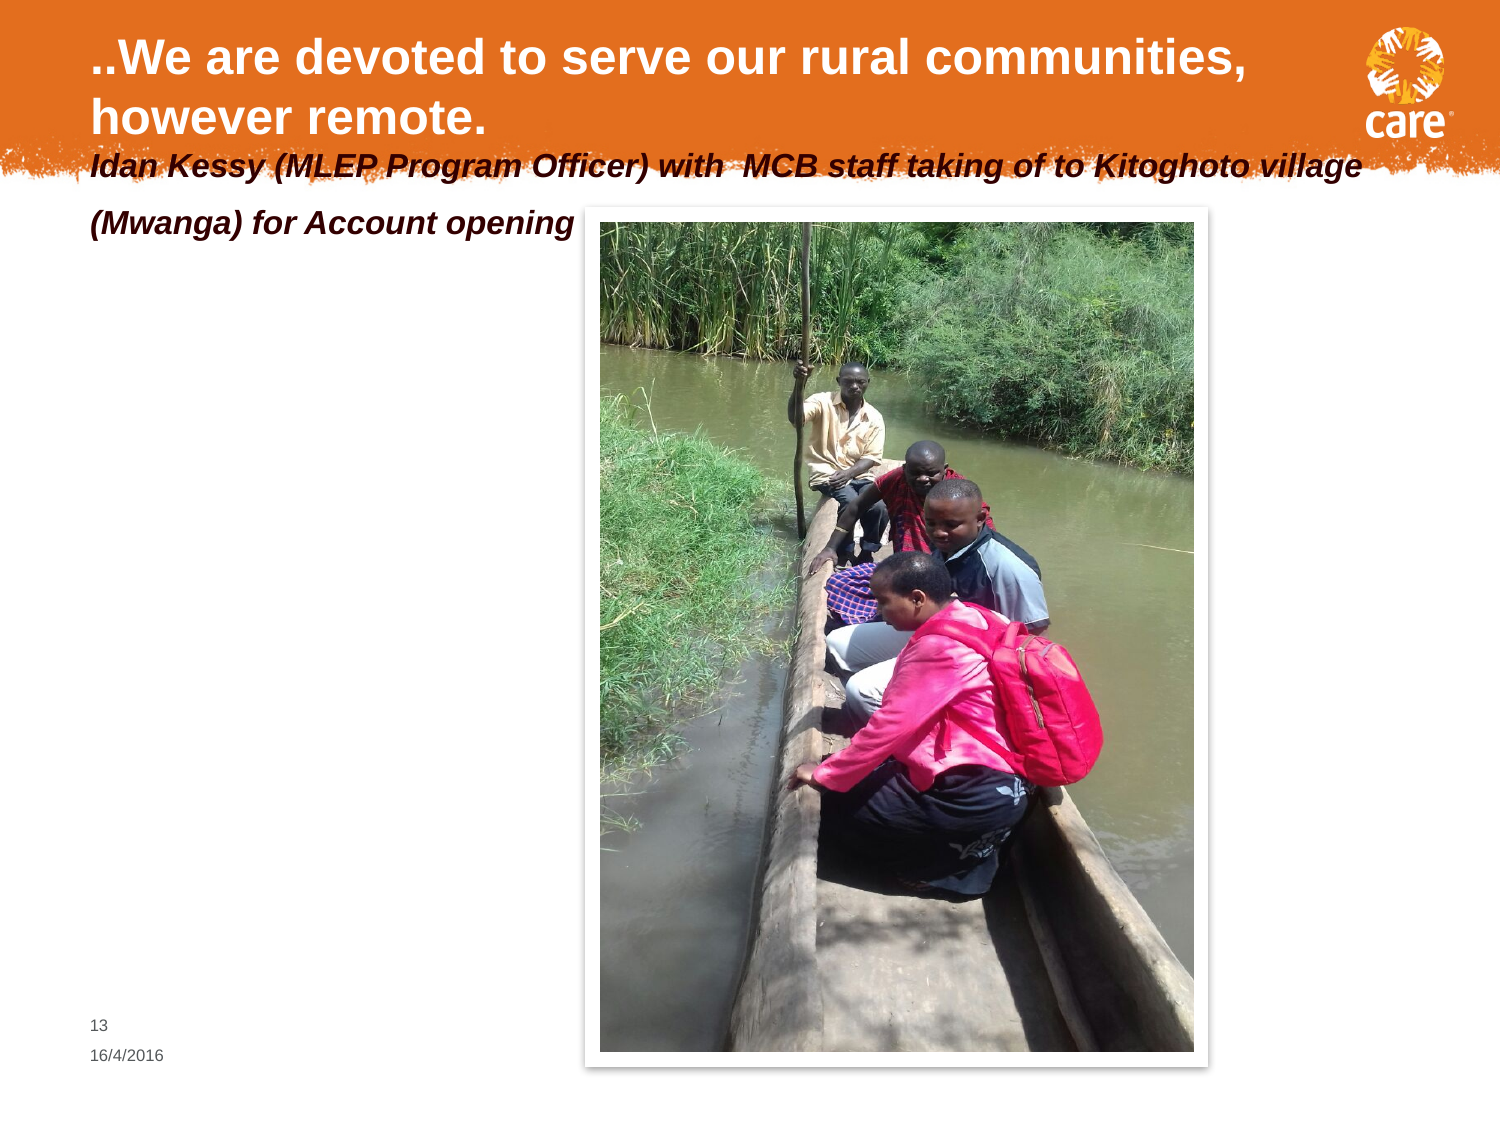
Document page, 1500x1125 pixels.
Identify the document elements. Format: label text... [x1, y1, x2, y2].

picture [0, 0, 1500, 1125]
slide_number 12 [75, 1007, 135, 1038]
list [599, 221, 1194, 1053]
title ..We are devoted to serve our rural communities, however remote. Idan Kessy (MLEP Program Officer) with MCB staff taking of to Kitoghoto village (Mwanga) for Account opening for Account opening [74, 16, 1426, 246]
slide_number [75, 1037, 375, 1068]
